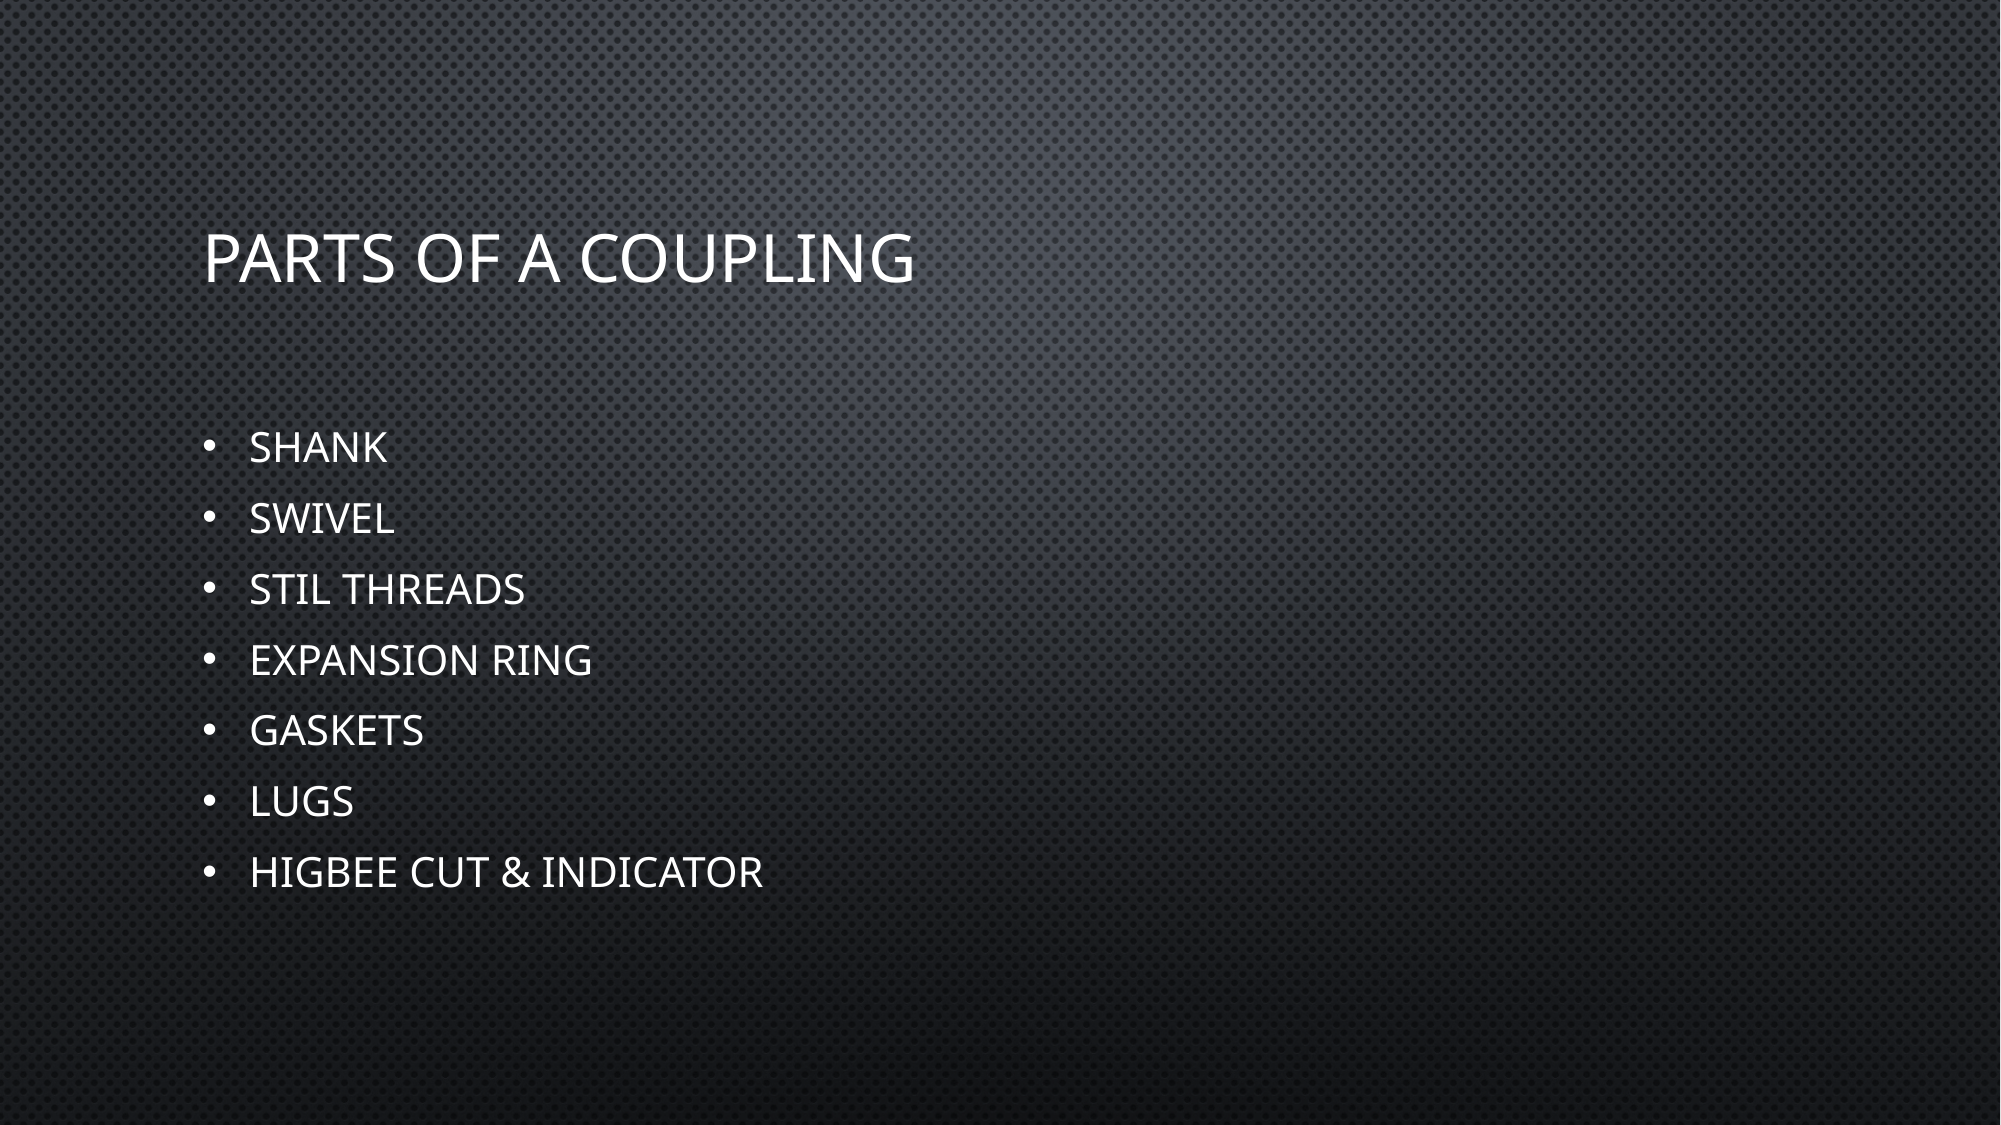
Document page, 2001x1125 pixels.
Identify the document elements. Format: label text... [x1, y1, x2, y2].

list Shank Swivel Stil Threads Expansion Ring Gaskets Lugs Higbee Cut & Indicator [187, 437, 1813, 950]
title Parts of a Coupling [187, 99, 1813, 413]
